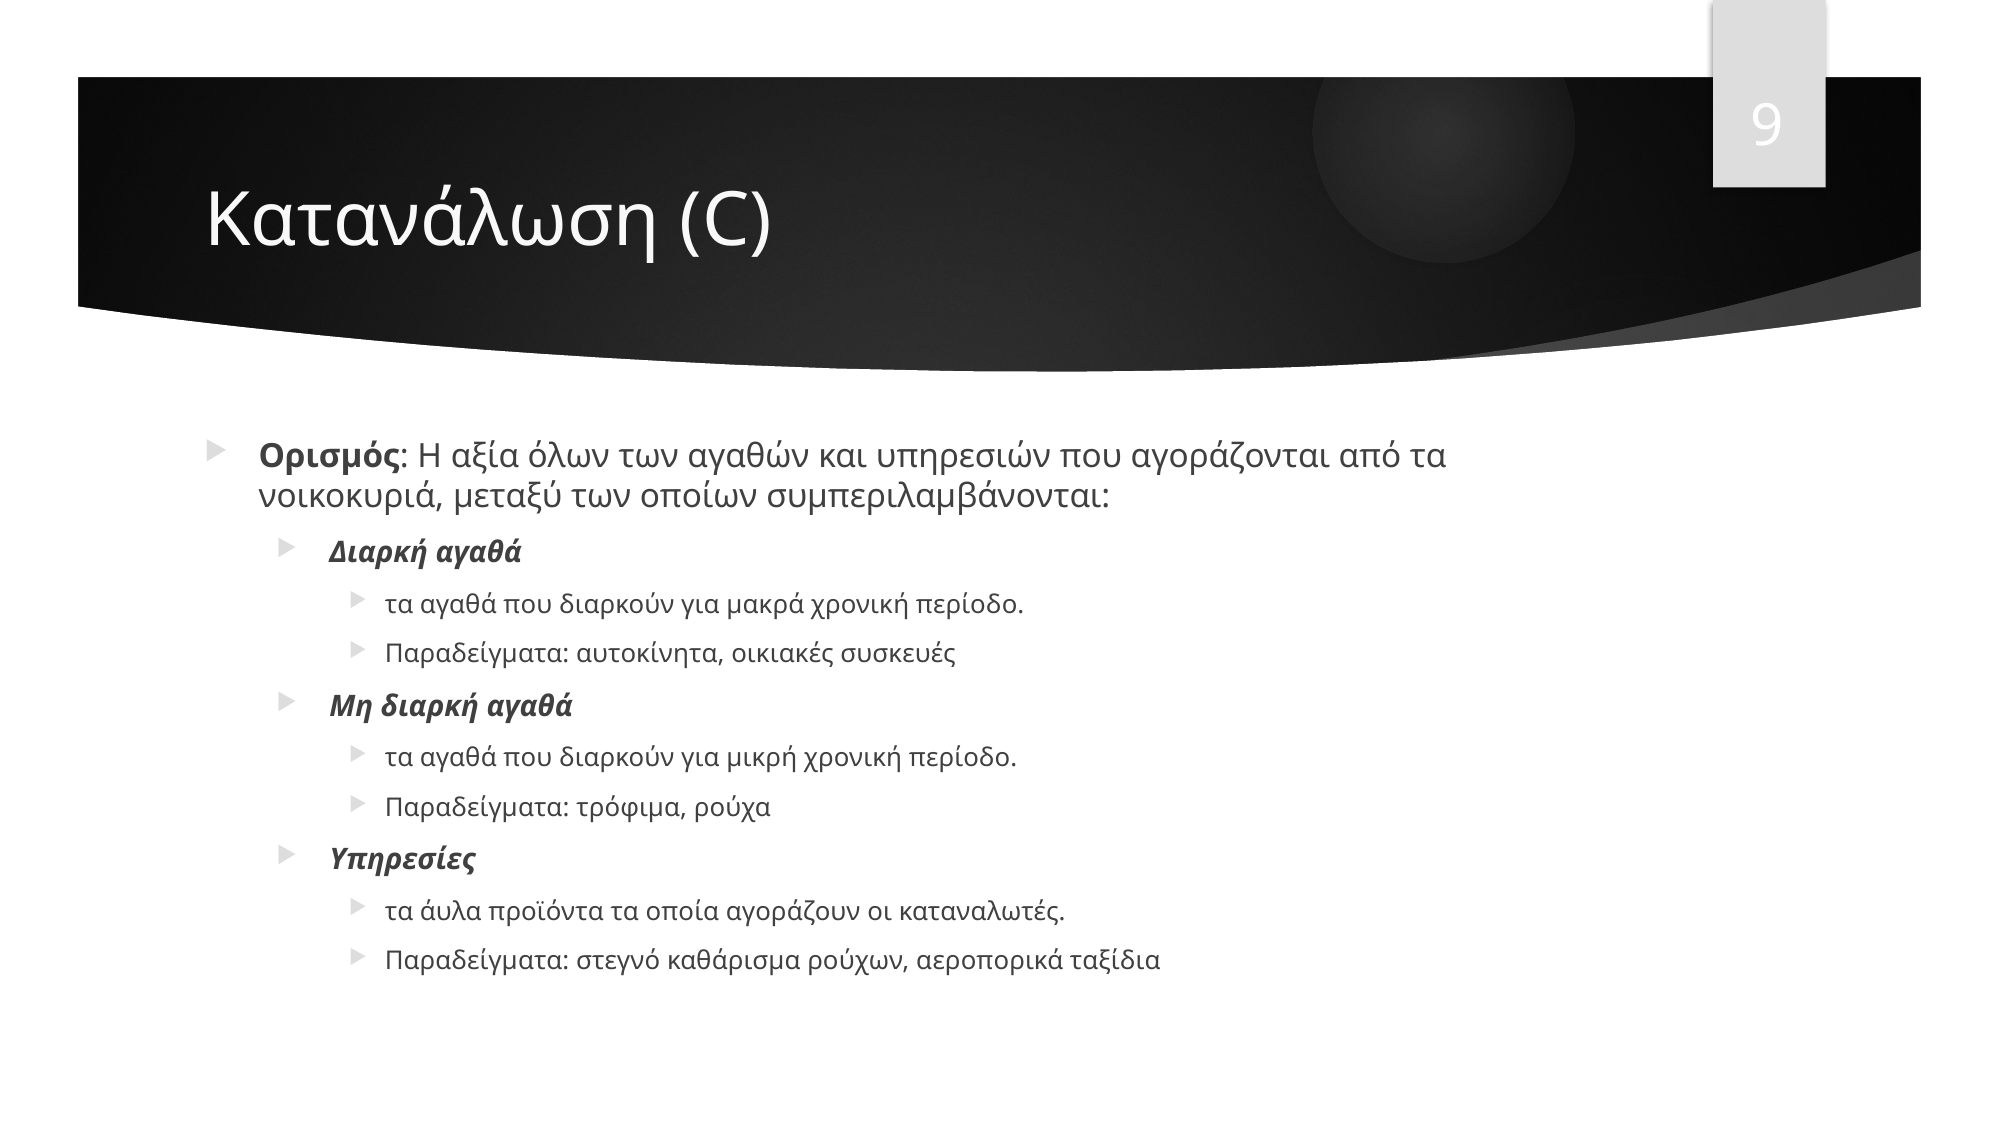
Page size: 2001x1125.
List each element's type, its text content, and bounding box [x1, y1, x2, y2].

title Κατανάλωση (C) [189, 155, 1627, 275]
slide_number 9 [1698, 48, 1836, 175]
list Ορισμός: Η αξία όλων των αγαθών και υπηρεσιών που αγοράζονται από τα νοικοκυριά, μεταξύ των οποίων συμπεριλαμβάνονται: Διαρκή αγαθά τα αγαθά που διαρκούν για μακρά χρονική περίοδο. Παραδείγματα: αυτοκίνητα, οικιακές συσκευές Μη διαρκή αγαθά τα αγαθά που διαρκούν για μικρή χρονική περίοδο. Παραδείγματα: τρόφιμα, ρούχα Υπηρεσίες τα άυλα προϊόντα τα οποία αγοράζουν οι καταναλωτές. Παραδείγματα: στεγνό καθάρισμα ρούχων, αεροπορικά ταξίδια [189, 427, 1627, 988]
